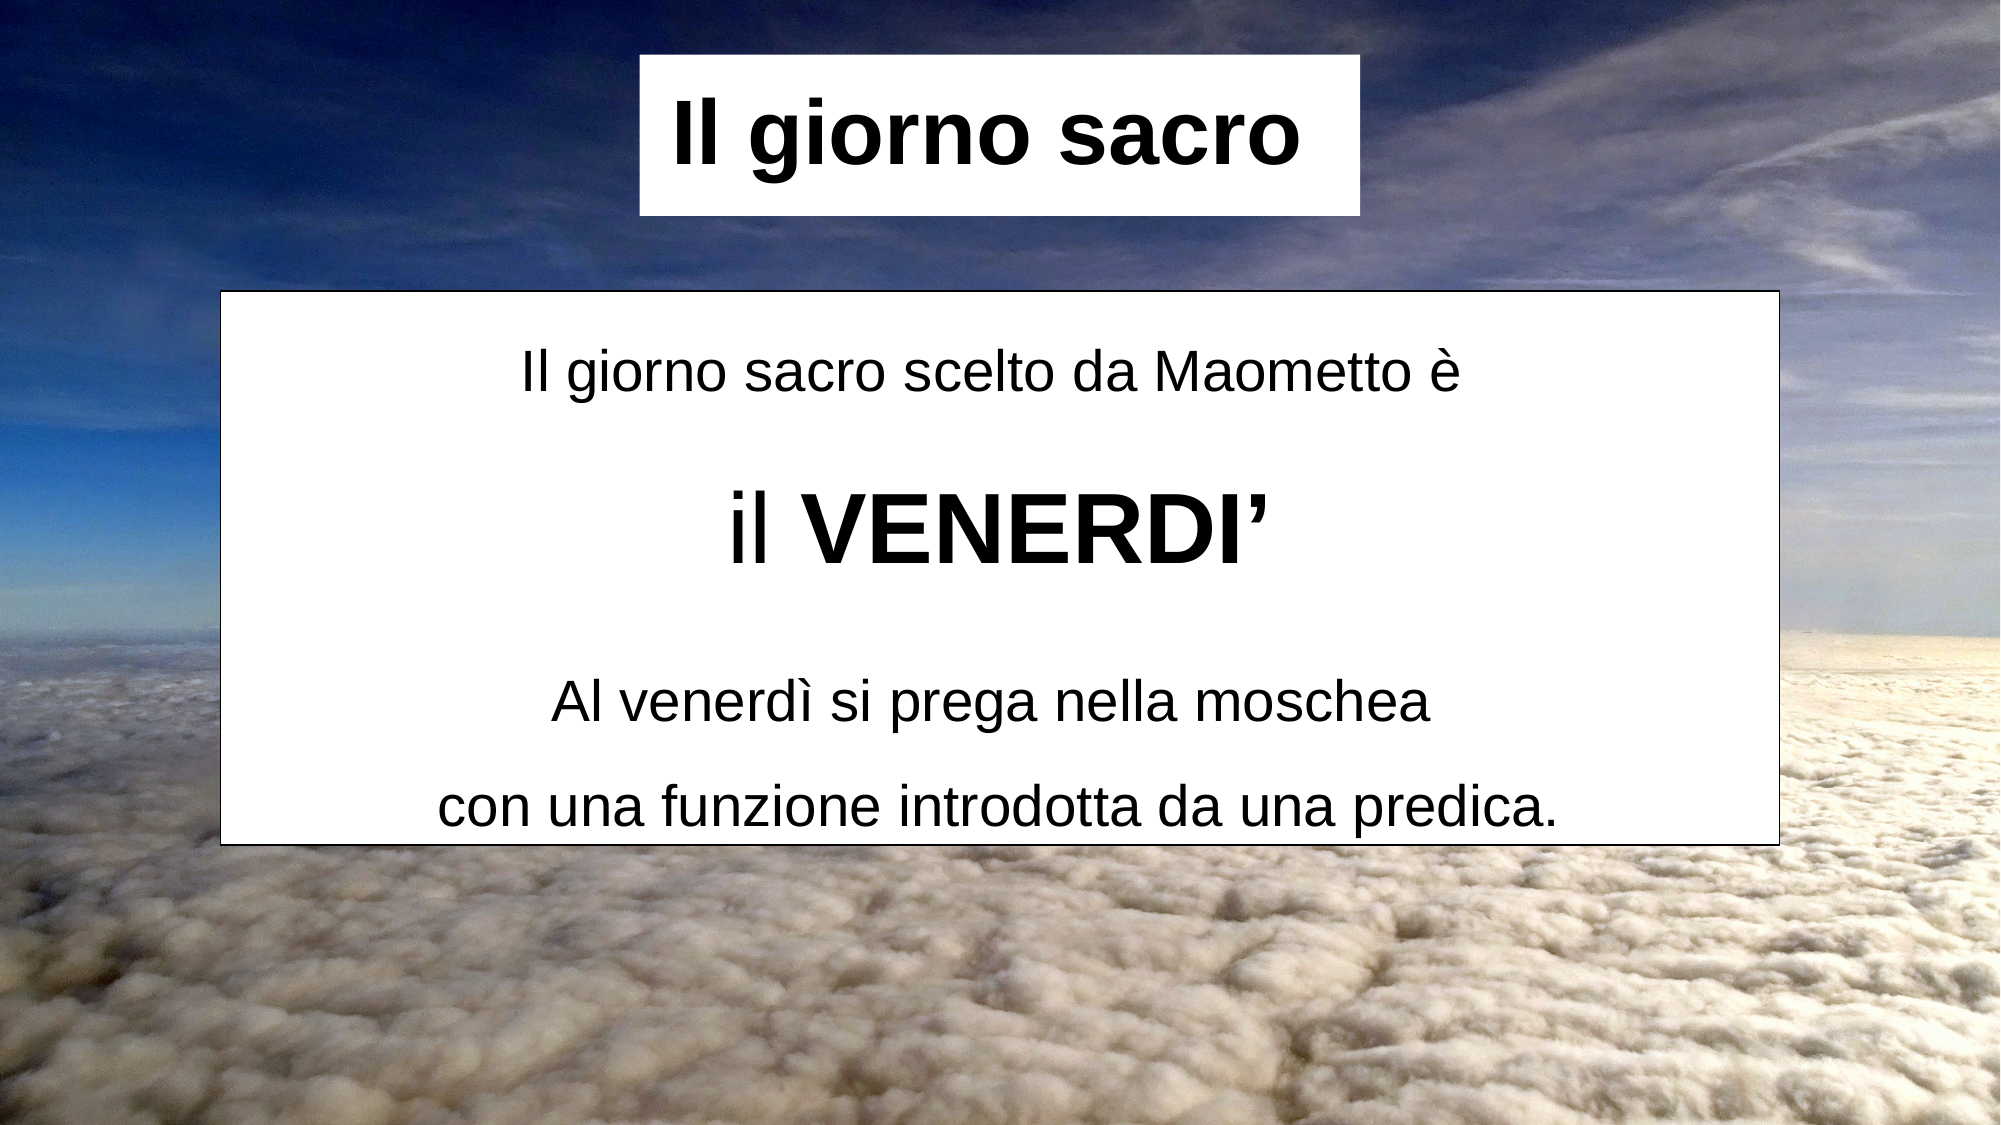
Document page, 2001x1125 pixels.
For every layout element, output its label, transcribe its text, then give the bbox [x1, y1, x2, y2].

text_box Il giorno sacro scelto da Maometto è il VENERDI’ Al venerdì si prega nella moschea con una funzione introdotta da una predica. [220, 290, 1780, 846]
title Il giorno sacro [639, 54, 1361, 216]
picture [0, 0, 2001, 1125]
